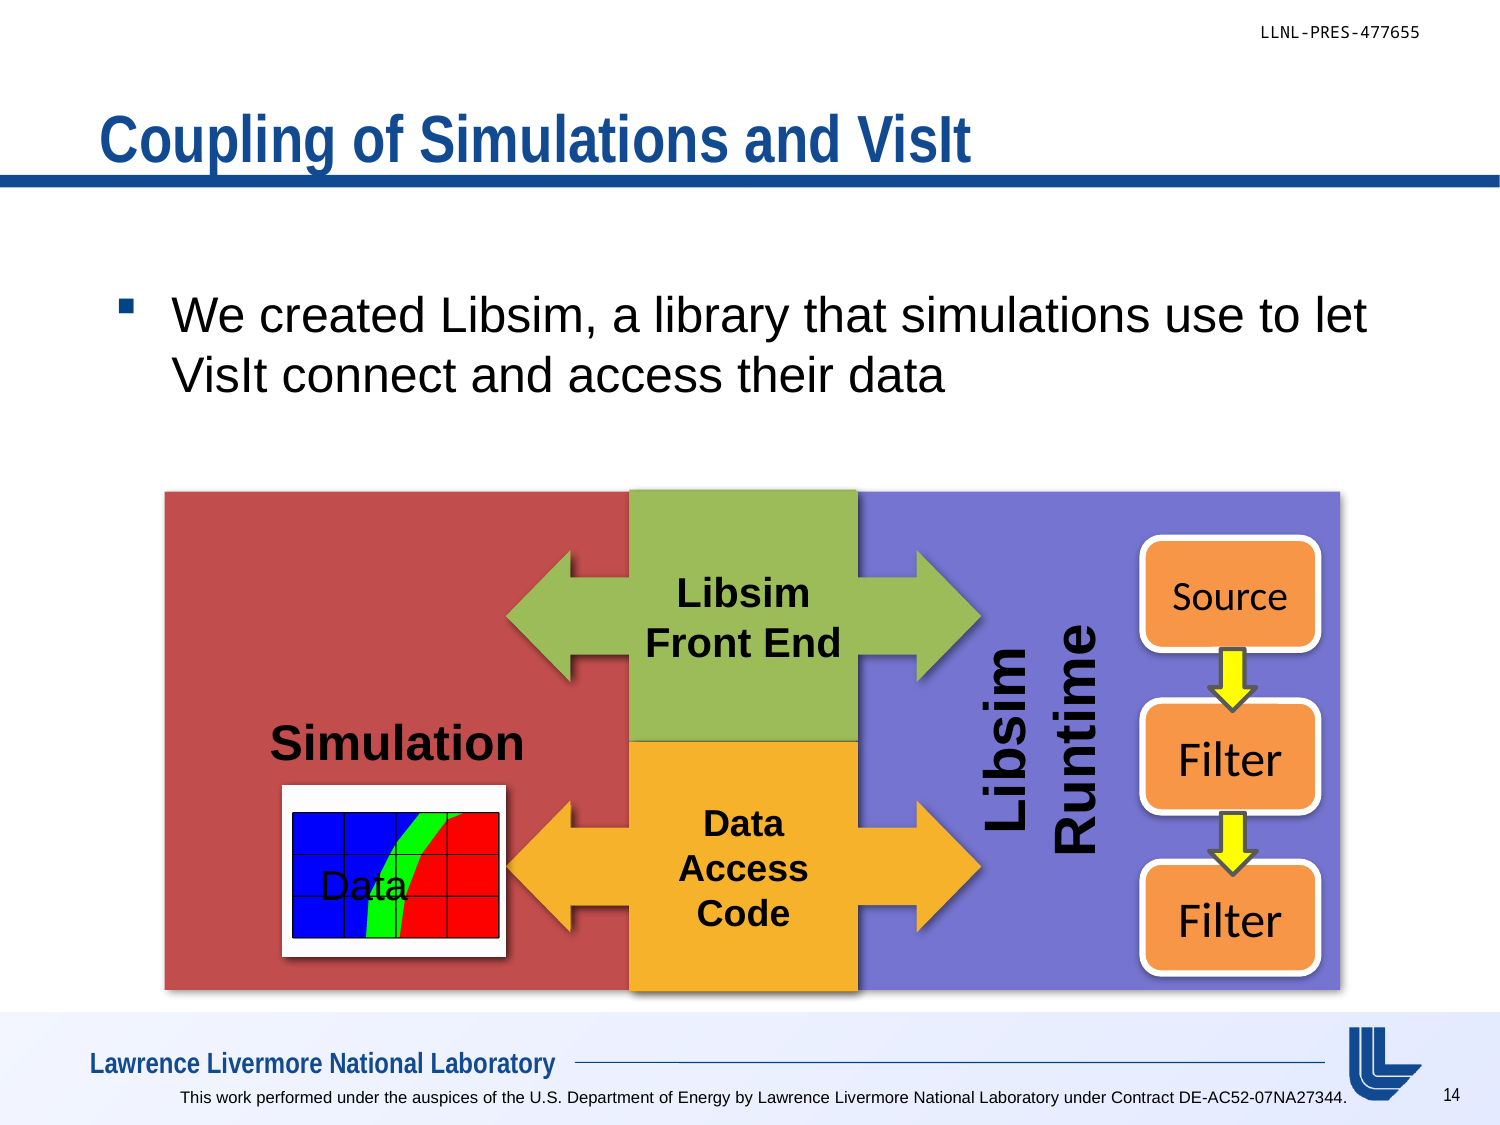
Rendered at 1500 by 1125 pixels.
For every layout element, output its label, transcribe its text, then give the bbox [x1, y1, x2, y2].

text_box Libsim Front End [505, 491, 982, 741]
picture [282, 785, 506, 957]
text_box Simulation [164, 491, 628, 990]
text_box Data Access Code [514, 741, 982, 992]
list We created Libsim, a library that simulations use to let VisIt connect and access their data [99, 274, 1405, 417]
title Coupling of Simulations and VisIt [99, 49, 1405, 184]
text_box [1142, 537, 1319, 974]
text_box Libsim Runtime [866, 491, 1341, 990]
picture [1337, 1024, 1425, 1109]
